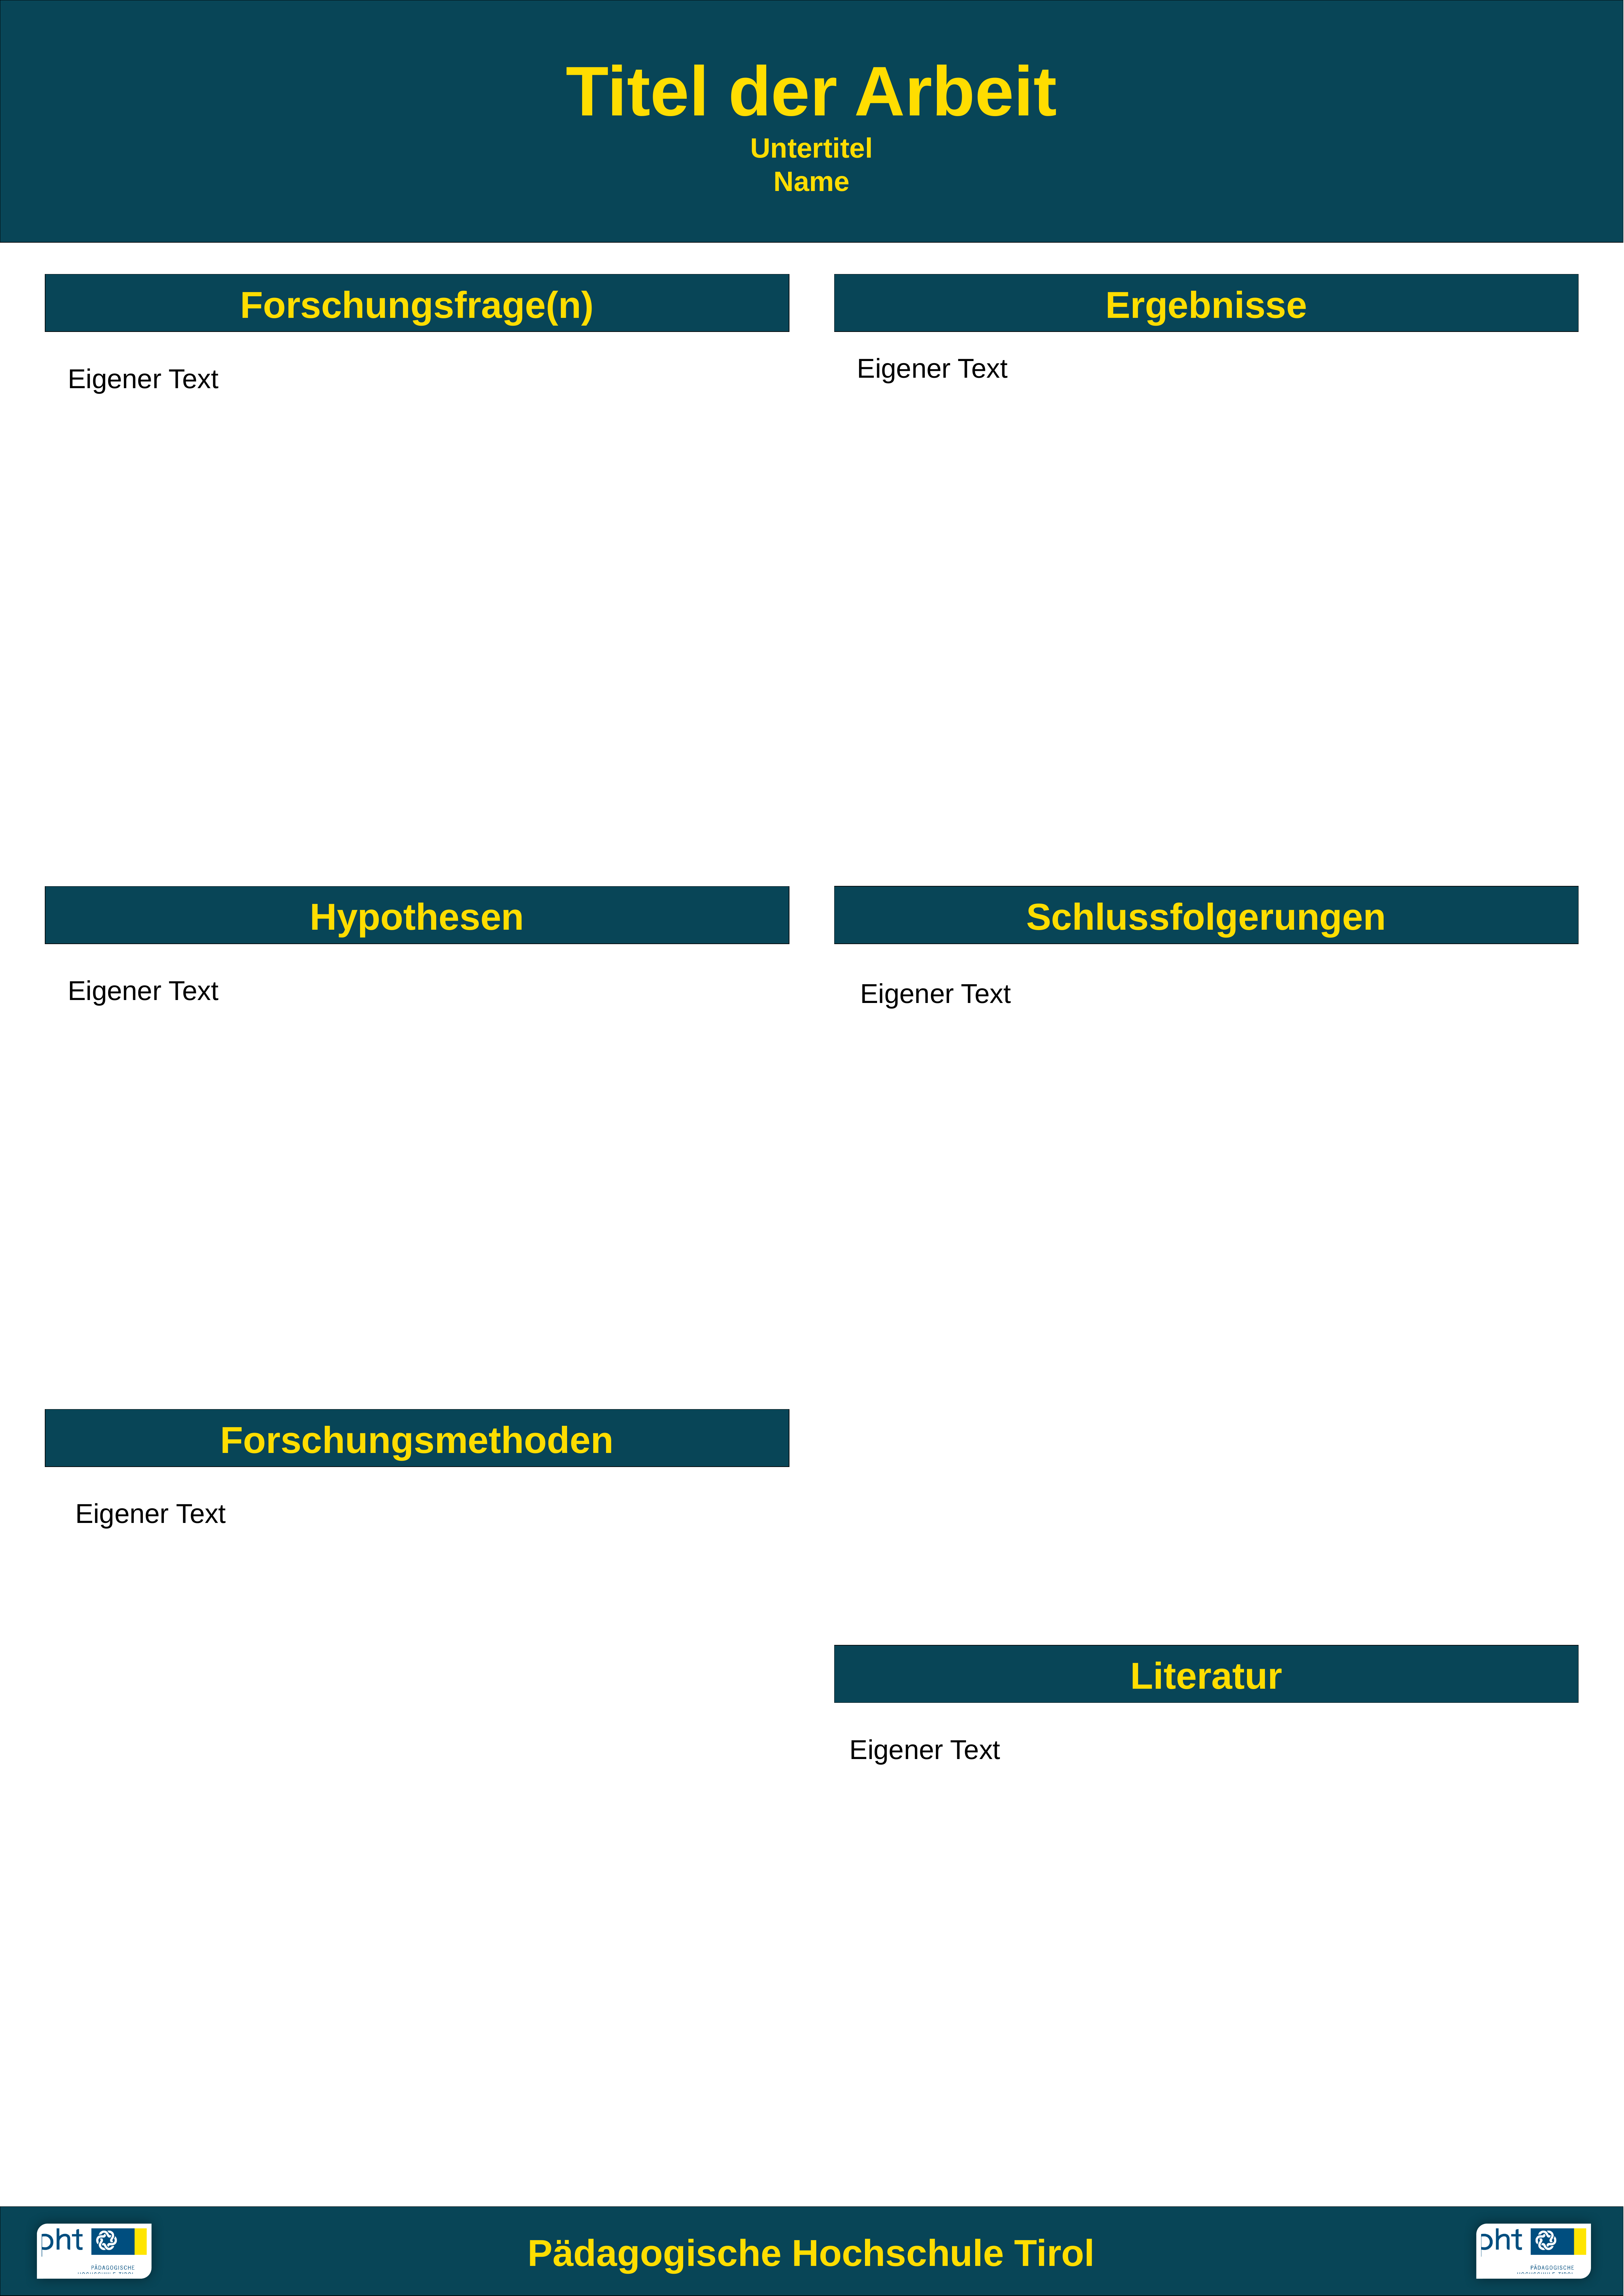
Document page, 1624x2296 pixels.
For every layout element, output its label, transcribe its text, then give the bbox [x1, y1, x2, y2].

text_box Forschungsfrage(n) [45, 274, 789, 332]
text_box Forschungsmethoden [45, 1409, 789, 1467]
text_box Eigener Text [60, 969, 767, 1380]
text_box Schlussfolgerungen [834, 886, 1579, 944]
picture [1478, 2226, 1589, 2276]
text_box Eigener Text [842, 1728, 1571, 2139]
text_box Eigener Text [852, 972, 1559, 1615]
text_box Eigener Text [67, 1492, 752, 1996]
text_box Eigener Text [60, 357, 759, 907]
text_box Ergebnisse [834, 274, 1579, 332]
text_box Literatur [834, 1645, 1579, 1703]
text_box Pädagogische Hochschule Tirol [0, 2206, 1623, 2296]
picture [39, 2226, 149, 2276]
text_box Titel der Arbeit Untertitel Name [0, 0, 1623, 242]
text_box Eigener Text [849, 347, 1564, 804]
text_box Hypothesen [45, 886, 789, 944]
